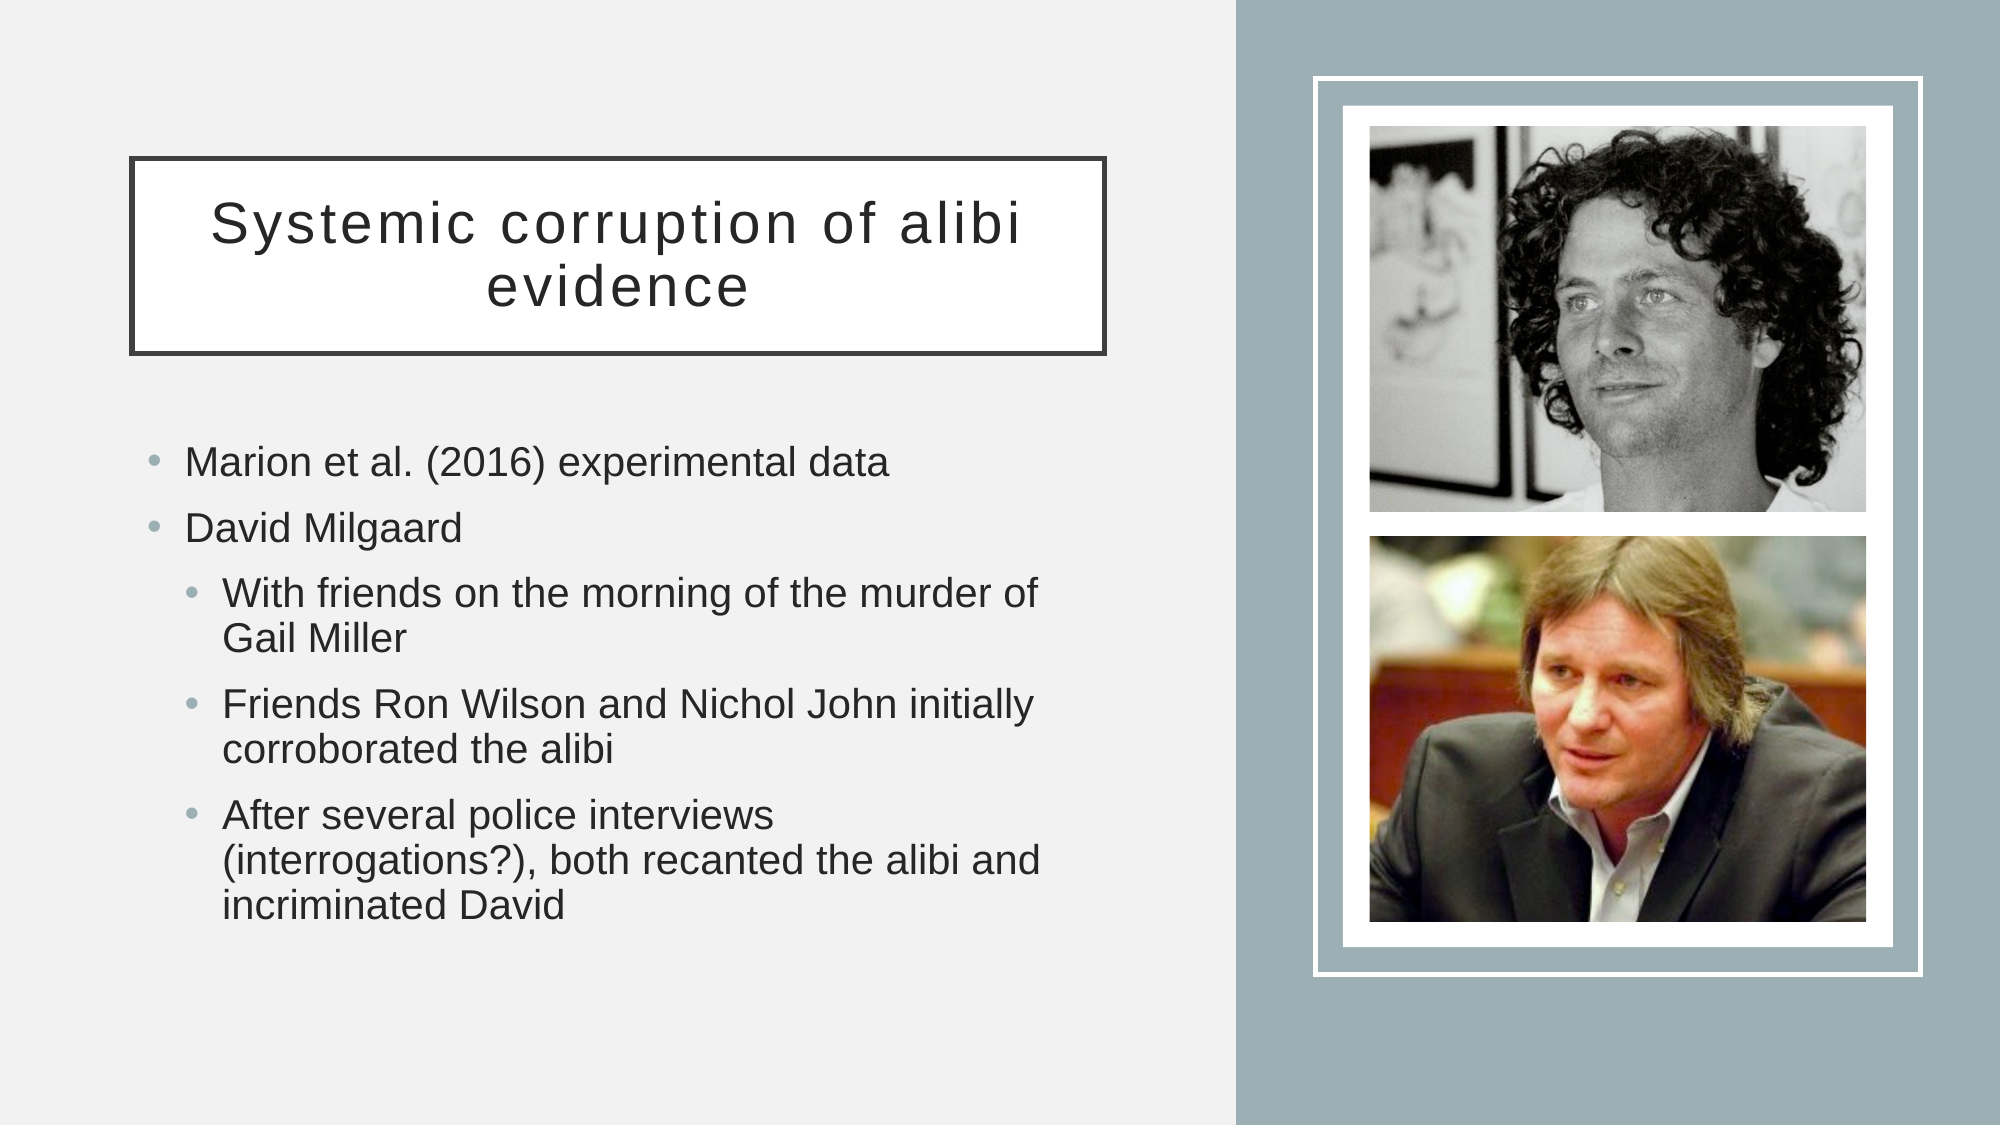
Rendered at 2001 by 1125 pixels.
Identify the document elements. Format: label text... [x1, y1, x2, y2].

picture [1369, 536, 1867, 922]
list Marion et al. (2016) experimental data David Milgaard With friends on the morning of the murder of Gail Miller Friends Ron Wilson and Nichol John initially corroborated the alibi After several police interviews (interrogations?), both recanted the alibi and incriminated David [131, 432, 1104, 942]
title Systemic corruption of alibi evidence [129, 156, 1107, 356]
text_box [1235, 0, 2000, 1125]
text_box [1342, 105, 1894, 948]
text_box [1315, 78, 1921, 975]
picture [1369, 126, 1867, 512]
